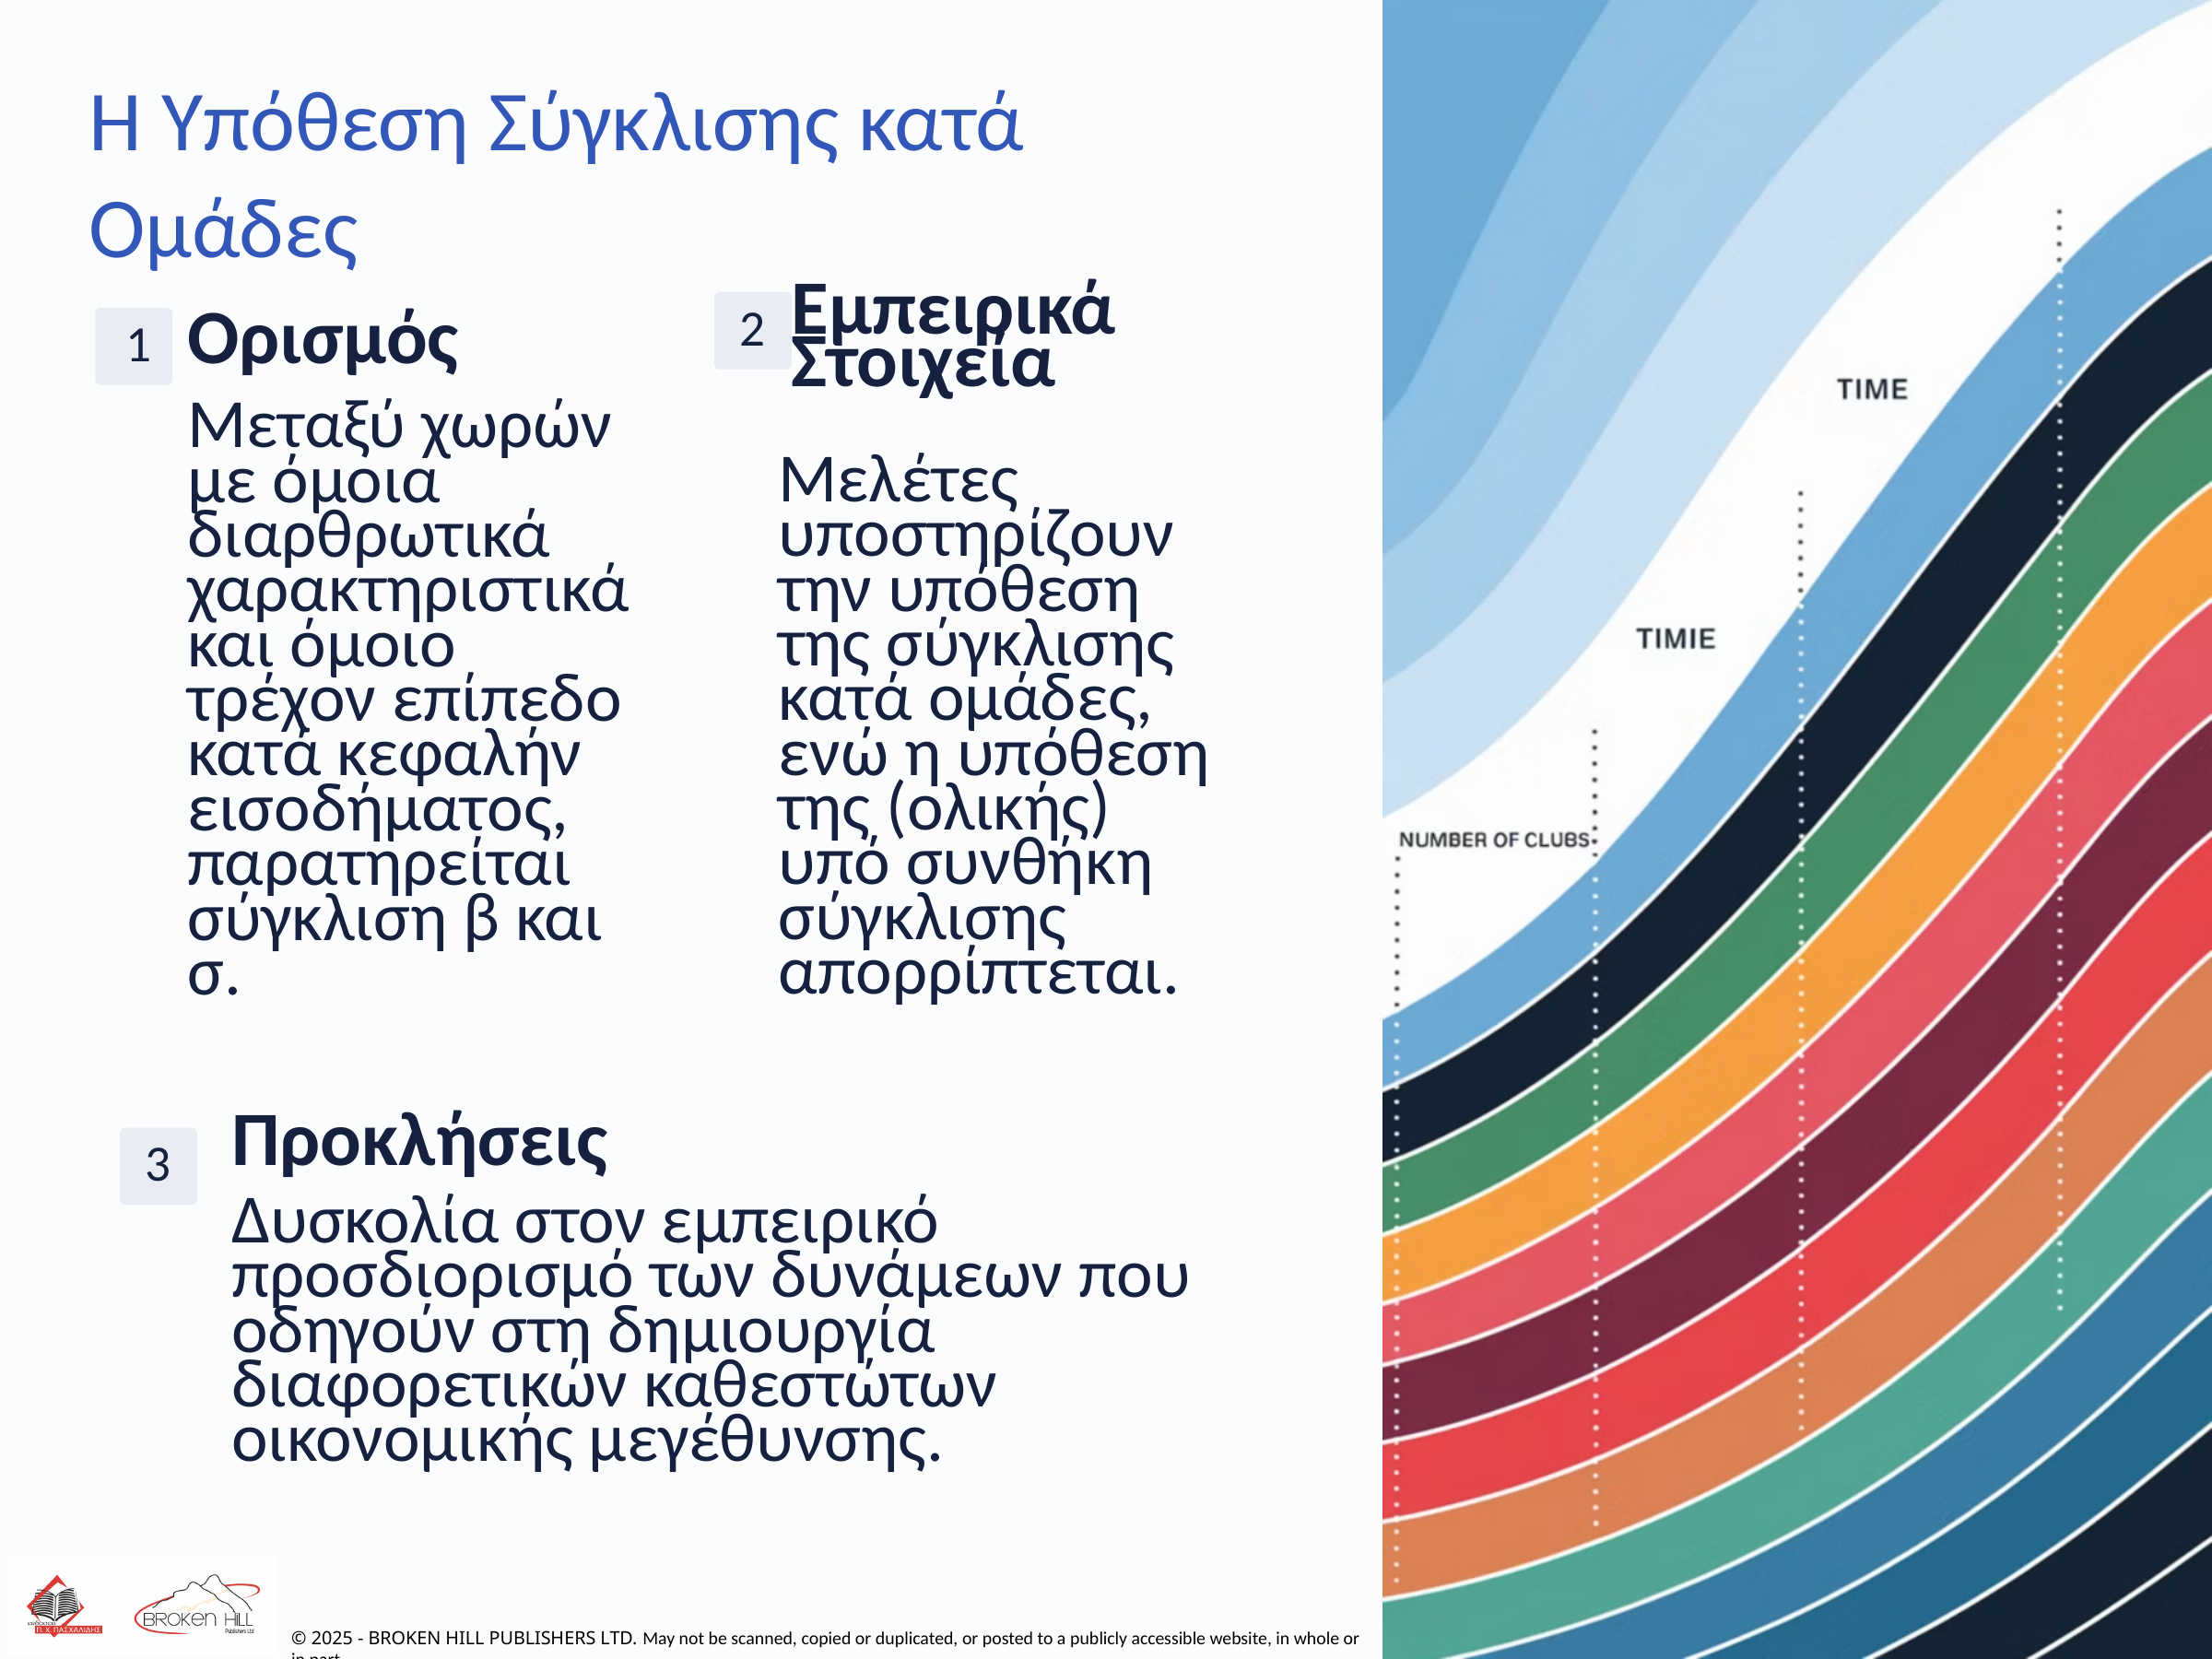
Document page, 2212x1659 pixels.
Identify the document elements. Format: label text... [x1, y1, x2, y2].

text_box Δυσκολία στον εμπειρικό προσδιορισμό των δυνάμεων που οδηγούν στη δημιουργία διαφορετικών καθεστώτων οικονομικής μεγέθυνσης. [231, 1202, 1263, 1367]
text_box © 2025 - BROKEN HILL PUBLISHERS LTD. May not be scanned, copied or duplicated, or posted to a publicly accessible website, in whole or in part. [277, 1619, 1378, 1659]
text_box [714, 291, 792, 370]
text_box Εμπειρικά Στοιχεία [791, 296, 1220, 350]
text_box 2 [737, 304, 767, 357]
text_box 1 [127, 321, 149, 372]
text_box Προκλήσεις [231, 1127, 661, 1182]
text_box 3 [144, 1140, 172, 1193]
text_box Μεταξύ χωρών με όμοια διαρθρωτικά χαρακτηριστικά και όμοιο τρέχον επίπεδο κατά κεφαλήν εισοδήματος, παρατηρείται σύγκλιση β και σ. [187, 406, 661, 792]
text_box Η Υπόθεση Σύγκλισης κατά Ομάδες [88, 61, 1231, 276]
picture [1382, 0, 2212, 1659]
text_box [120, 1127, 197, 1206]
text_box Μελέτες υποστηρίζουν την υπόθεση της σύγκλισης κατά ομάδες, ενώ η υπόθεση της (ολικής) υπό συνθήκη σύγκλισης απορρίπτεται. [778, 461, 1221, 791]
picture [8, 1556, 278, 1656]
text_box Ορισμός [187, 326, 617, 381]
text_box [95, 307, 173, 385]
